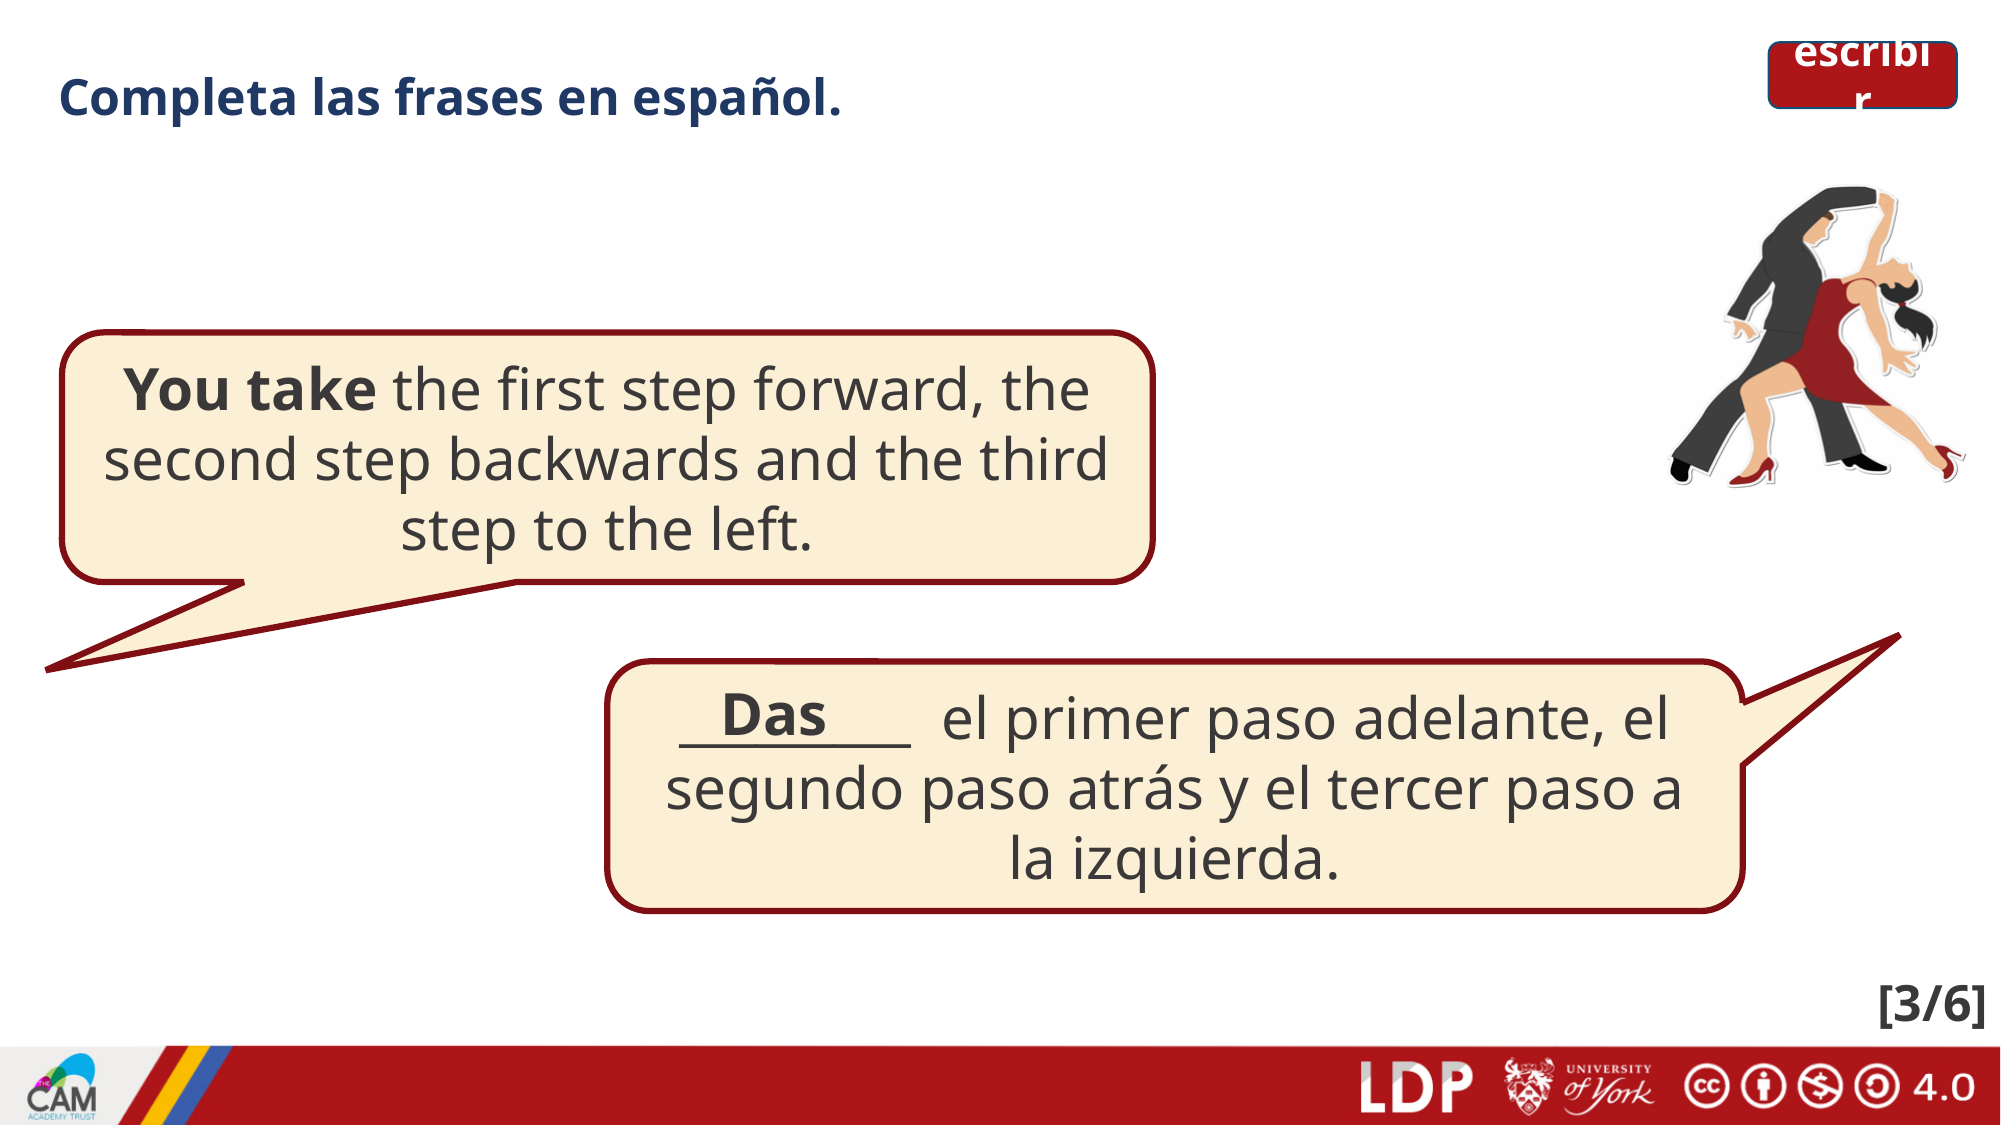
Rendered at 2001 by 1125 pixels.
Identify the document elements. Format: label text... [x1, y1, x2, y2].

picture [0, 0, 2001, 1125]
text_box _________ el primer paso adelante, el segundo paso atrás y el tercer paso a la izquierda. [606, 633, 1901, 913]
text_box [3/6] [1862, 964, 2000, 1040]
text_box You take the first step forward, the second step backwards and the third step to the left. [45, 331, 1154, 672]
text_box escribir [1767, 41, 1958, 110]
text_box Completa las frases en español. [43, 58, 1709, 134]
text_box Das [705, 669, 1000, 754]
